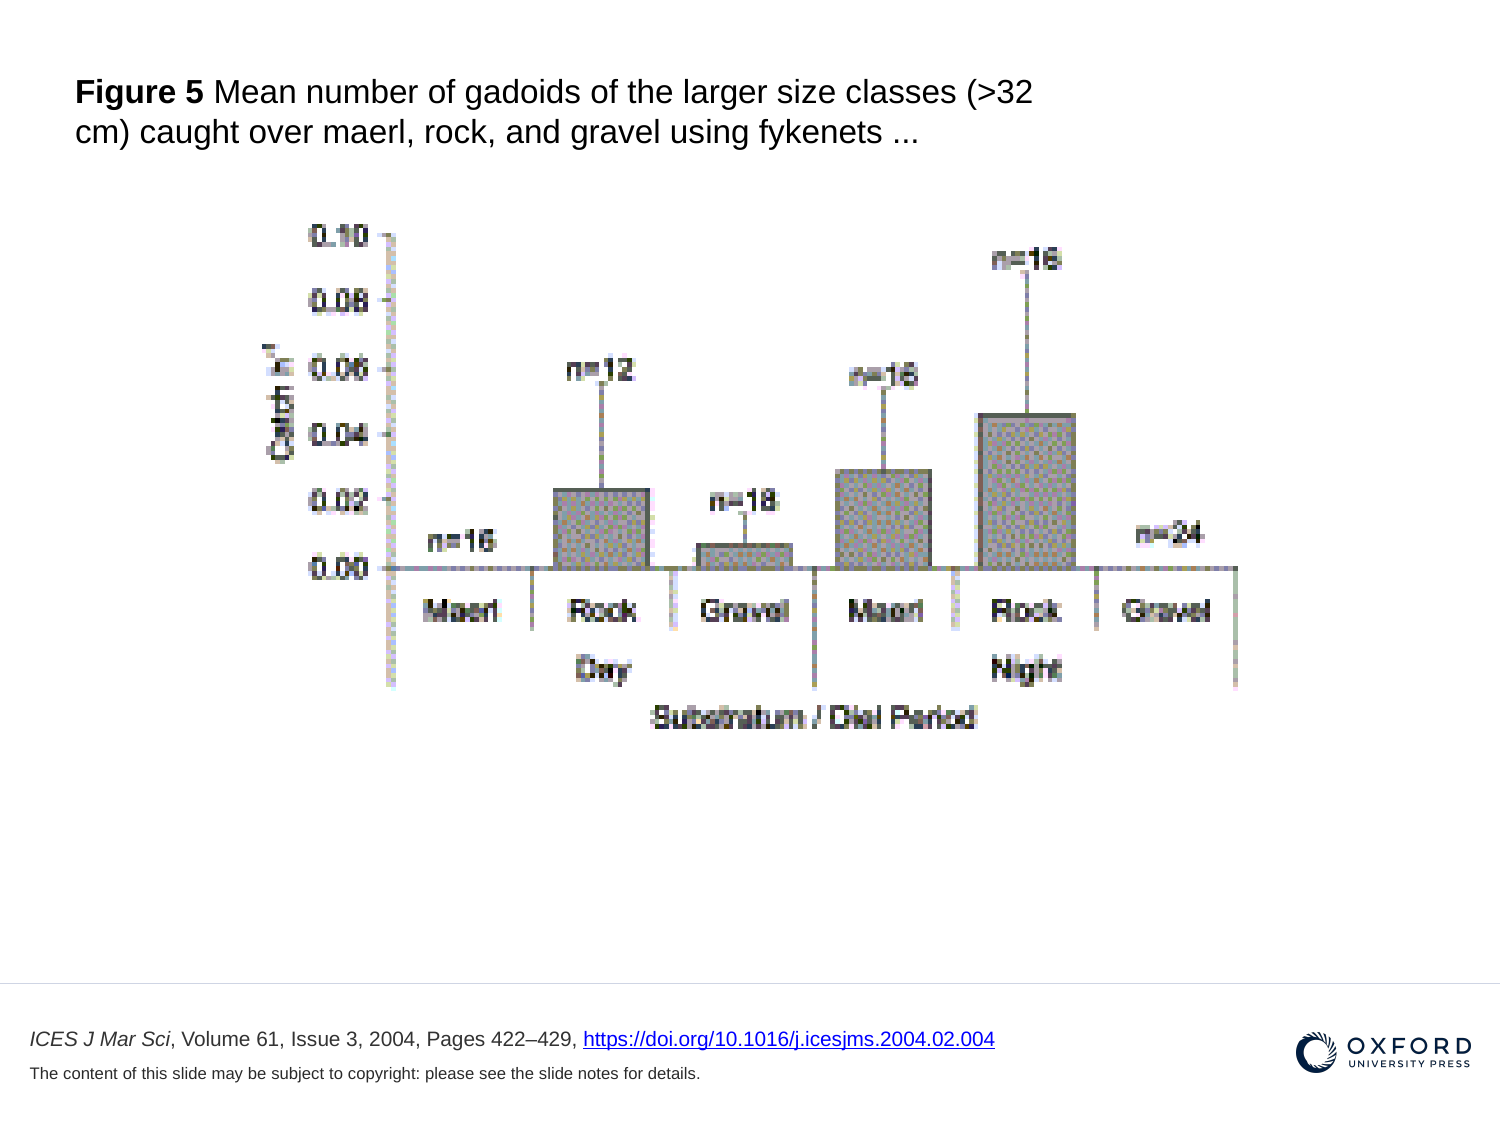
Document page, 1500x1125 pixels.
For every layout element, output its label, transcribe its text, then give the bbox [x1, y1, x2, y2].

picture [1296, 1032, 1471, 1073]
picture [262, 224, 1238, 729]
title Figure 5 Mean number of gadoids of the larger size classes (>32 cm) caught over maerl, rock, and gravel using fykenets ... [75, 69, 1078, 171]
footer ICES J Mar Sci, Volume 61, Issue 3, 2004, Pages 422–429, https://doi.org/10.1016/j.icesjms.2004.02.004 The content of this slide may be subject to copyright: please see the slide notes for details. [0, 983, 1260, 1125]
